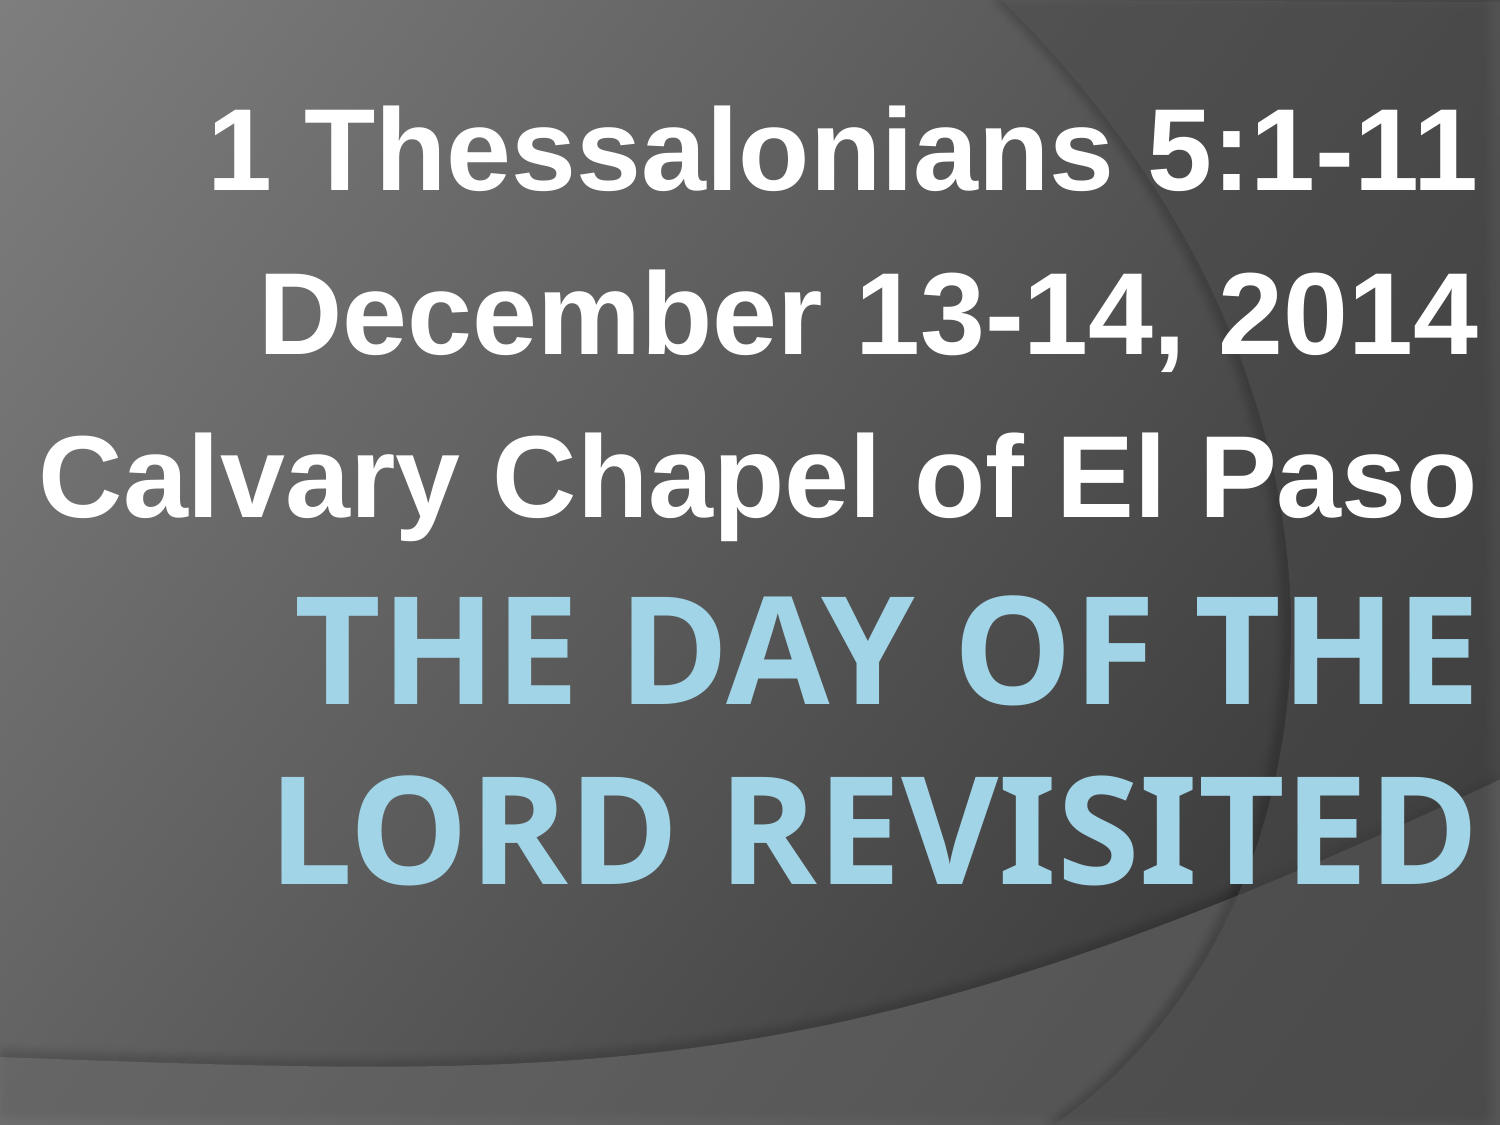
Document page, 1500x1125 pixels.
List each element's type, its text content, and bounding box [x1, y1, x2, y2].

title The Day of the Lord Revisited [12, 547, 1488, 925]
subtitle 1 Thessalonians 5:1-11 December 13-14, 2014 Calvary Chapel of El Paso [12, 253, 1488, 541]
